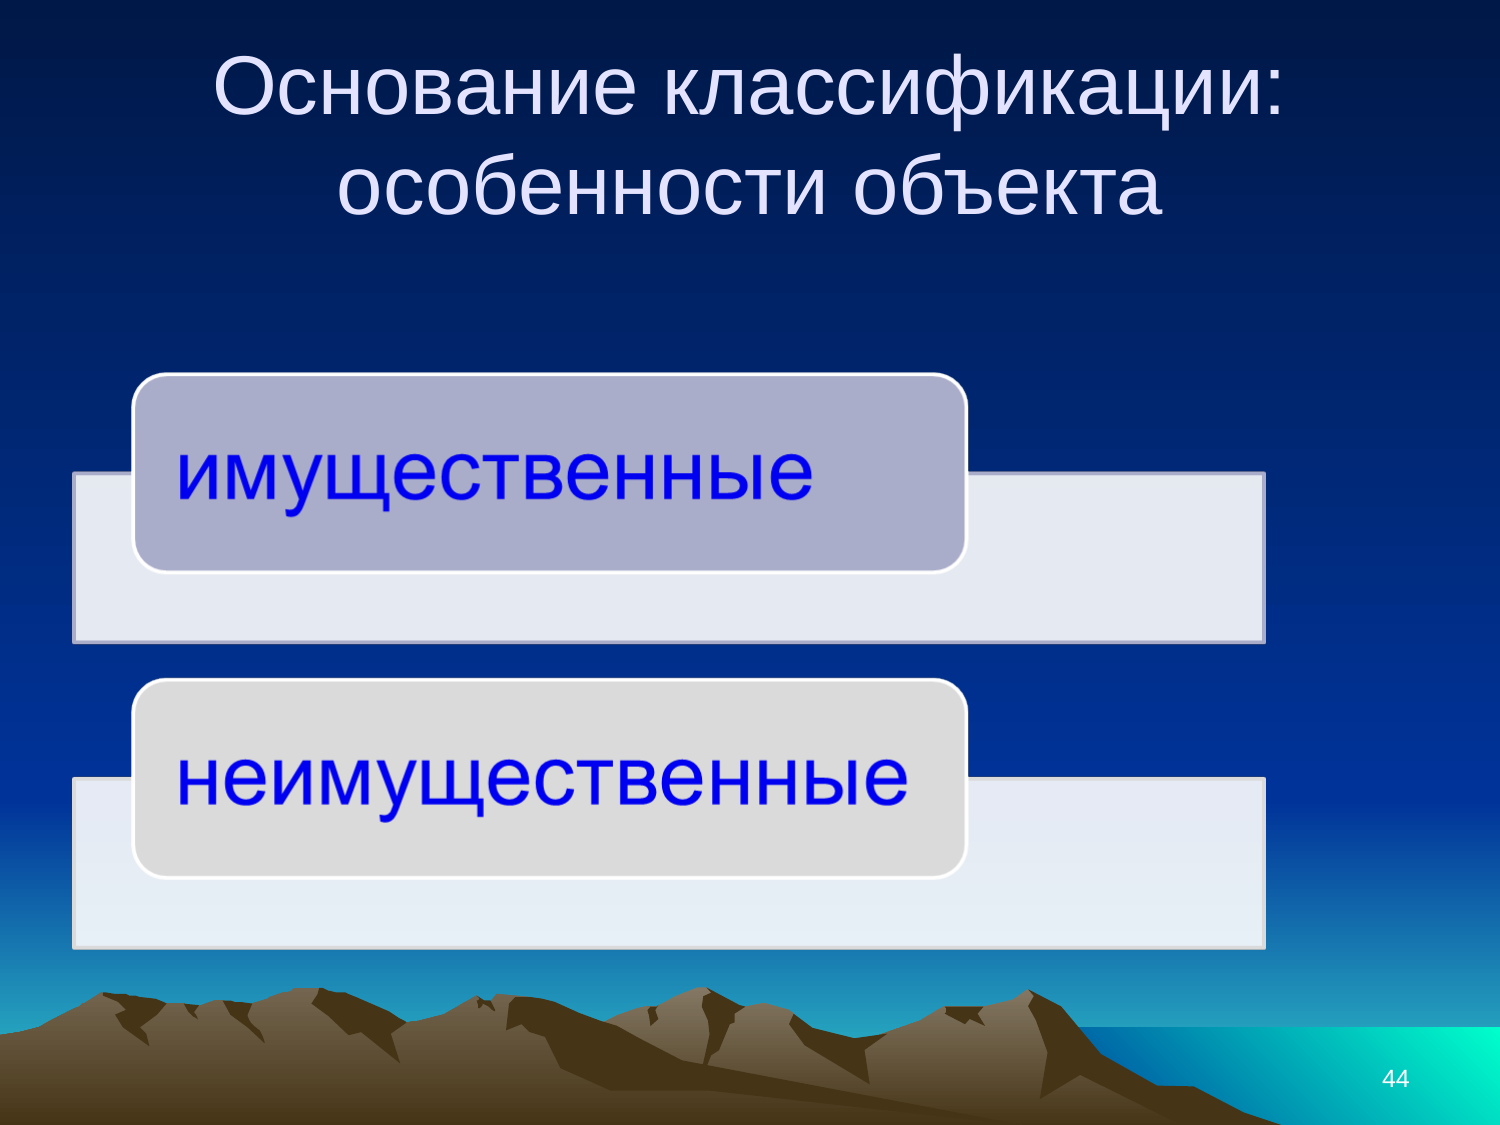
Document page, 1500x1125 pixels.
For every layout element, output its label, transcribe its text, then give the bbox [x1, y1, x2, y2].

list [72, 263, 1266, 1060]
text_box 44 [1074, 1024, 1425, 1100]
title Основание классификации: особенности объекта [75, 37, 1425, 225]
